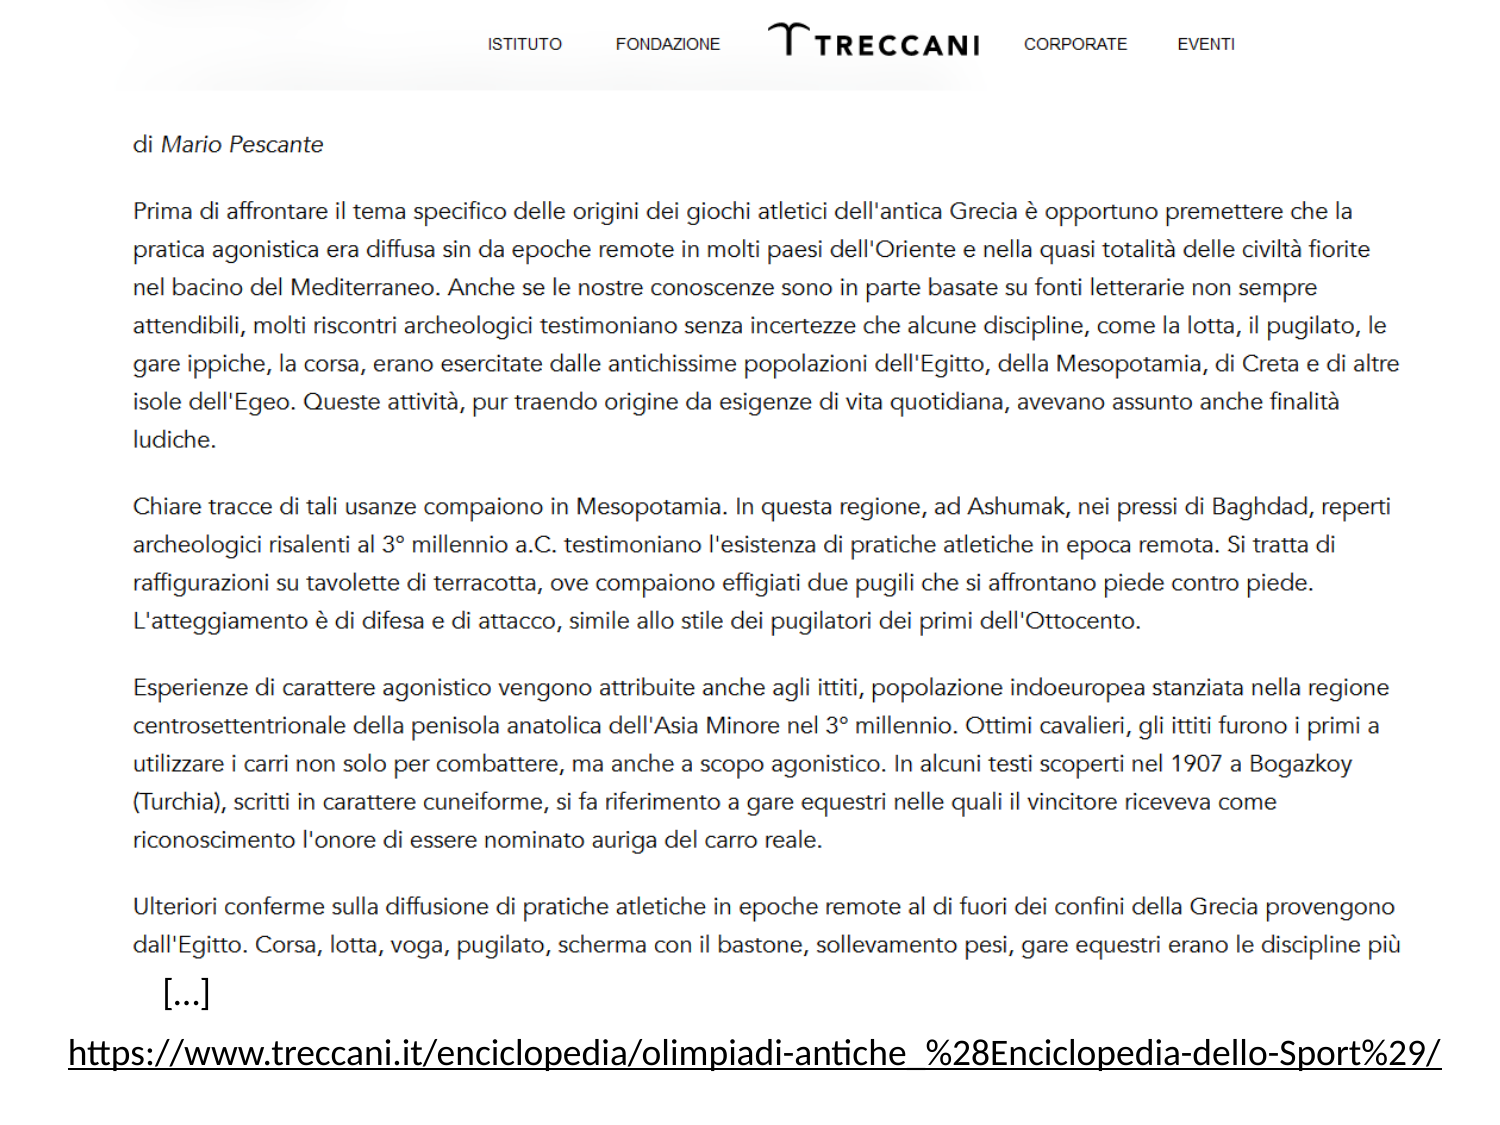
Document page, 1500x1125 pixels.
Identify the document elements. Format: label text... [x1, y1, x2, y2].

text_box https://www.treccani.it/enciclopedia/olimpiadi-antiche_%28Enciclopedia-dello-Sport%29/ [53, 1020, 1471, 1080]
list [74, 0, 1426, 962]
text_box […] [147, 971, 244, 1066]
